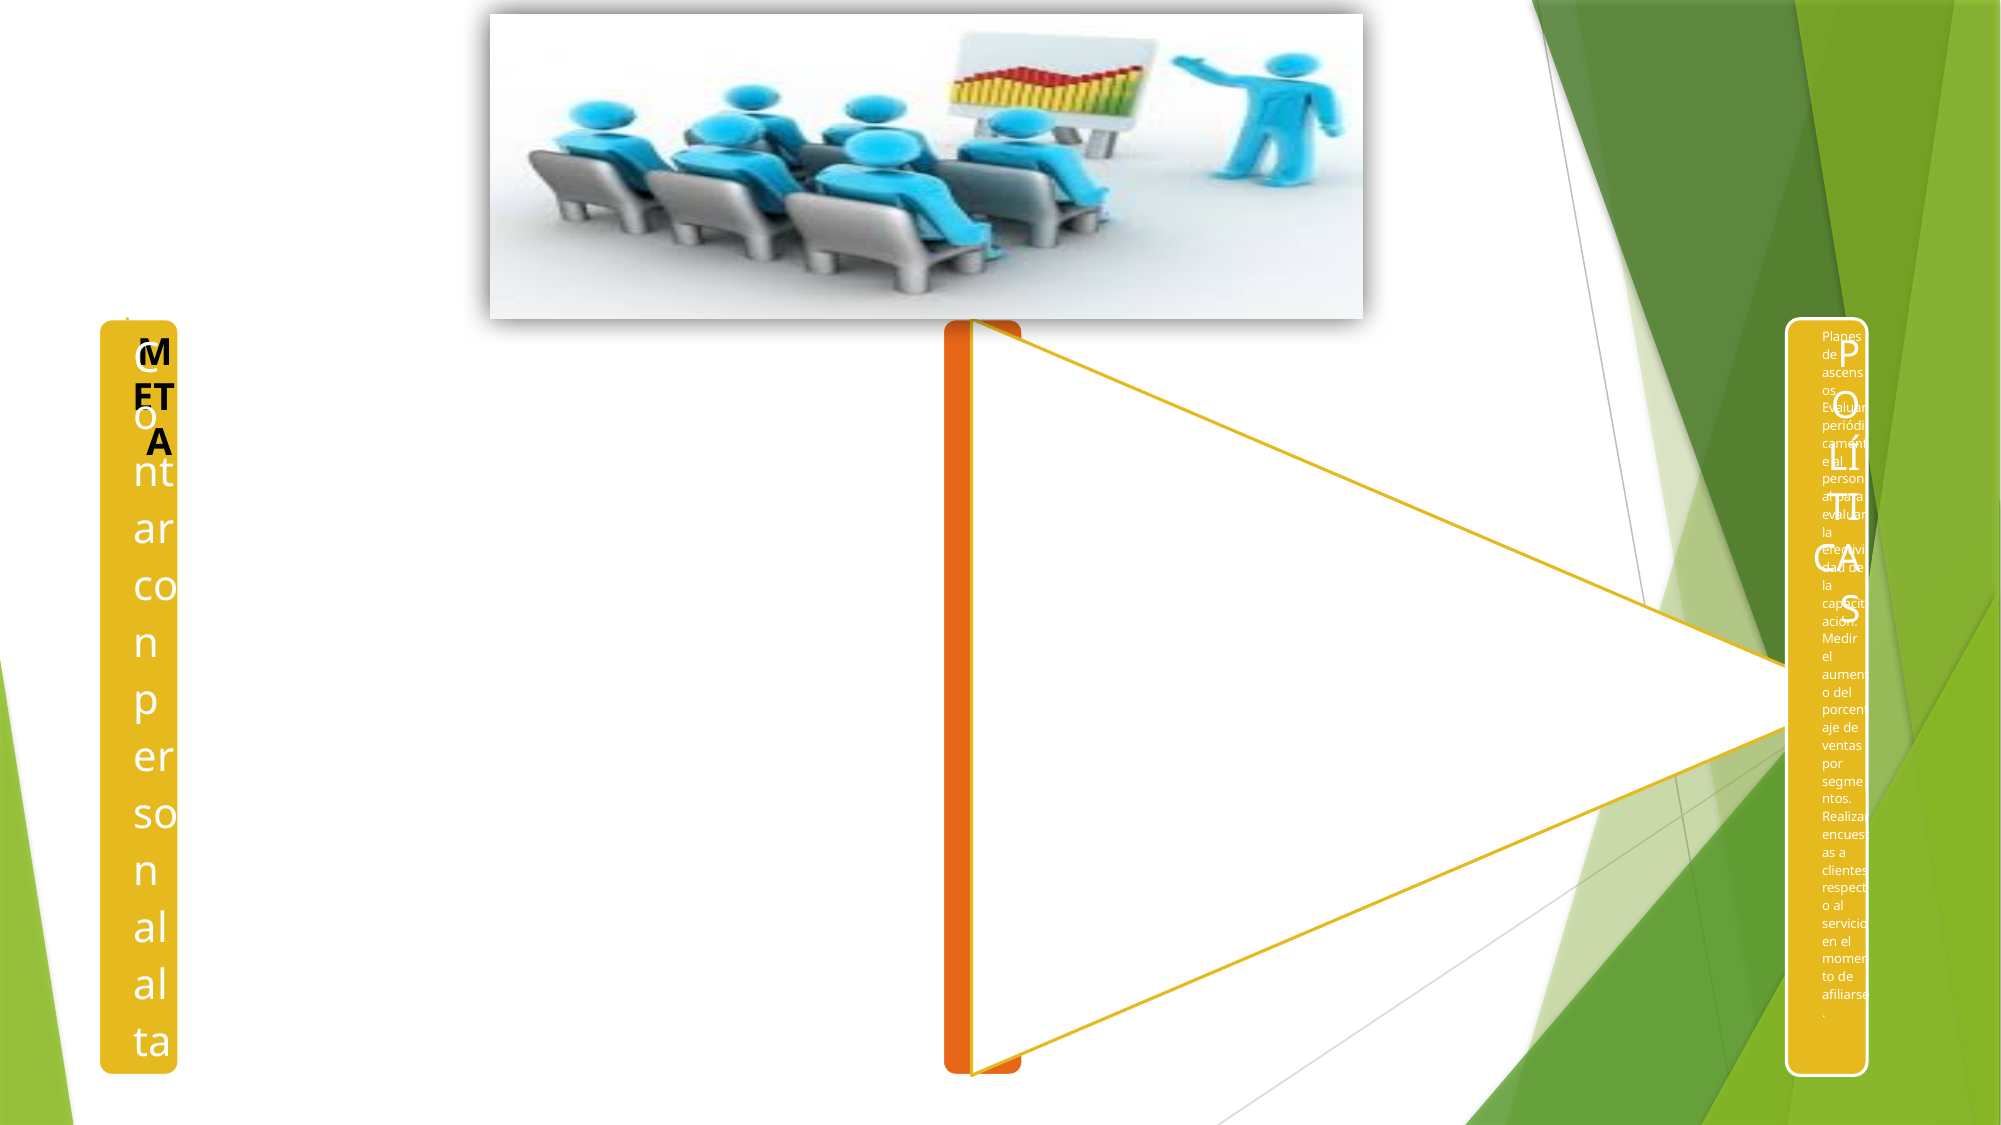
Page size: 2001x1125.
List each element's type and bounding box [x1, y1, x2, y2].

picture [490, 13, 1364, 320]
list [97, 318, 1887, 1076]
